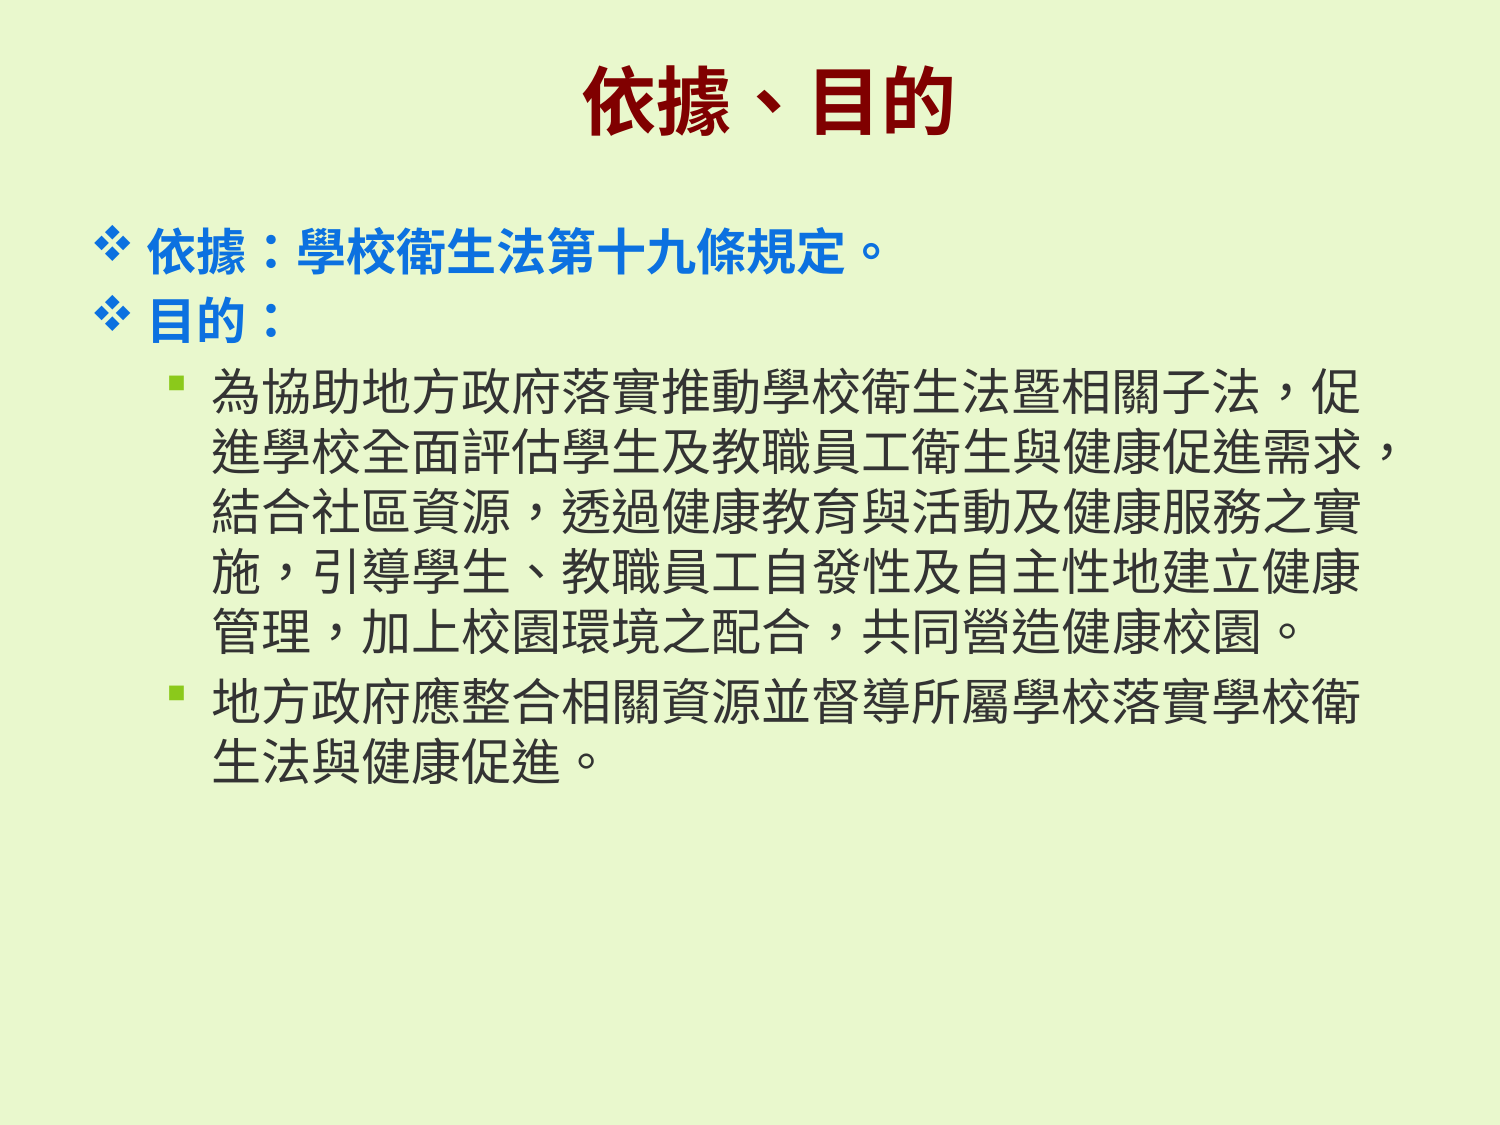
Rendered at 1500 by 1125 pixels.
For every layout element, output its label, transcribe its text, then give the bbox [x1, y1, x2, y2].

list 依據：學校衛生法第十九條規定。 目的： 為協助地方政府落實推動學校衛生法暨相關子法，促進學校全面評估學生及教職員工衛生與健康促進需求，結合社區資源，透過健康教育與活動及健康服務之實施，引導學生、教職員工自發性及自主性地建立健康管理，加上校園環境之配合，共同營造健康校園。 地方政府應整合相關資源並督導所屬學校落實學校衛生法與健康促進。 [75, 212, 1425, 1013]
title 依據、目的 [87, 50, 1450, 150]
